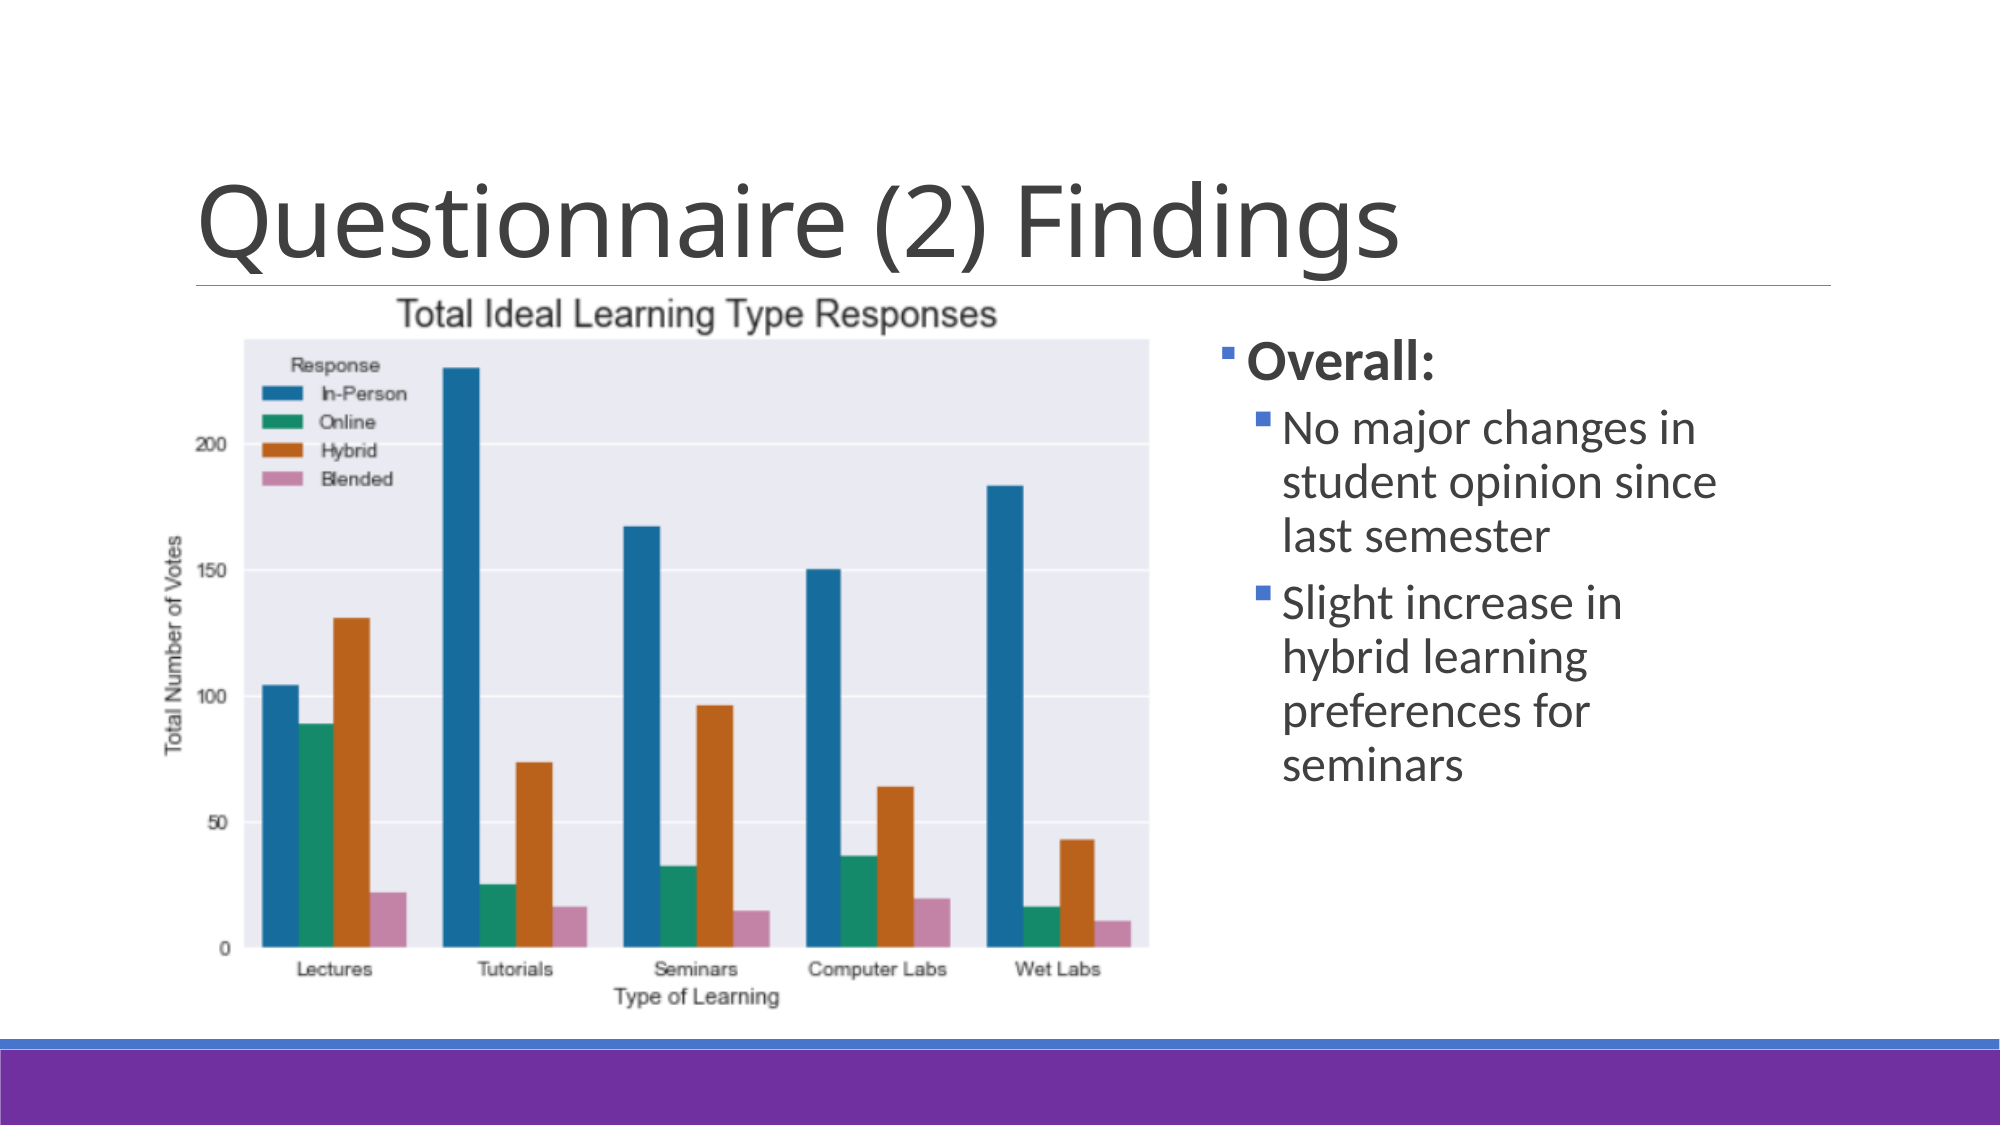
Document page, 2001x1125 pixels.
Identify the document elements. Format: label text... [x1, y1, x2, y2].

list Overall: No major changes in student opinion since last semester Slight increase in hybrid learning preferences for seminars [1228, 322, 1754, 983]
title Questionnaire (2) Findings [180, 47, 1830, 285]
picture [88, 287, 1220, 1018]
